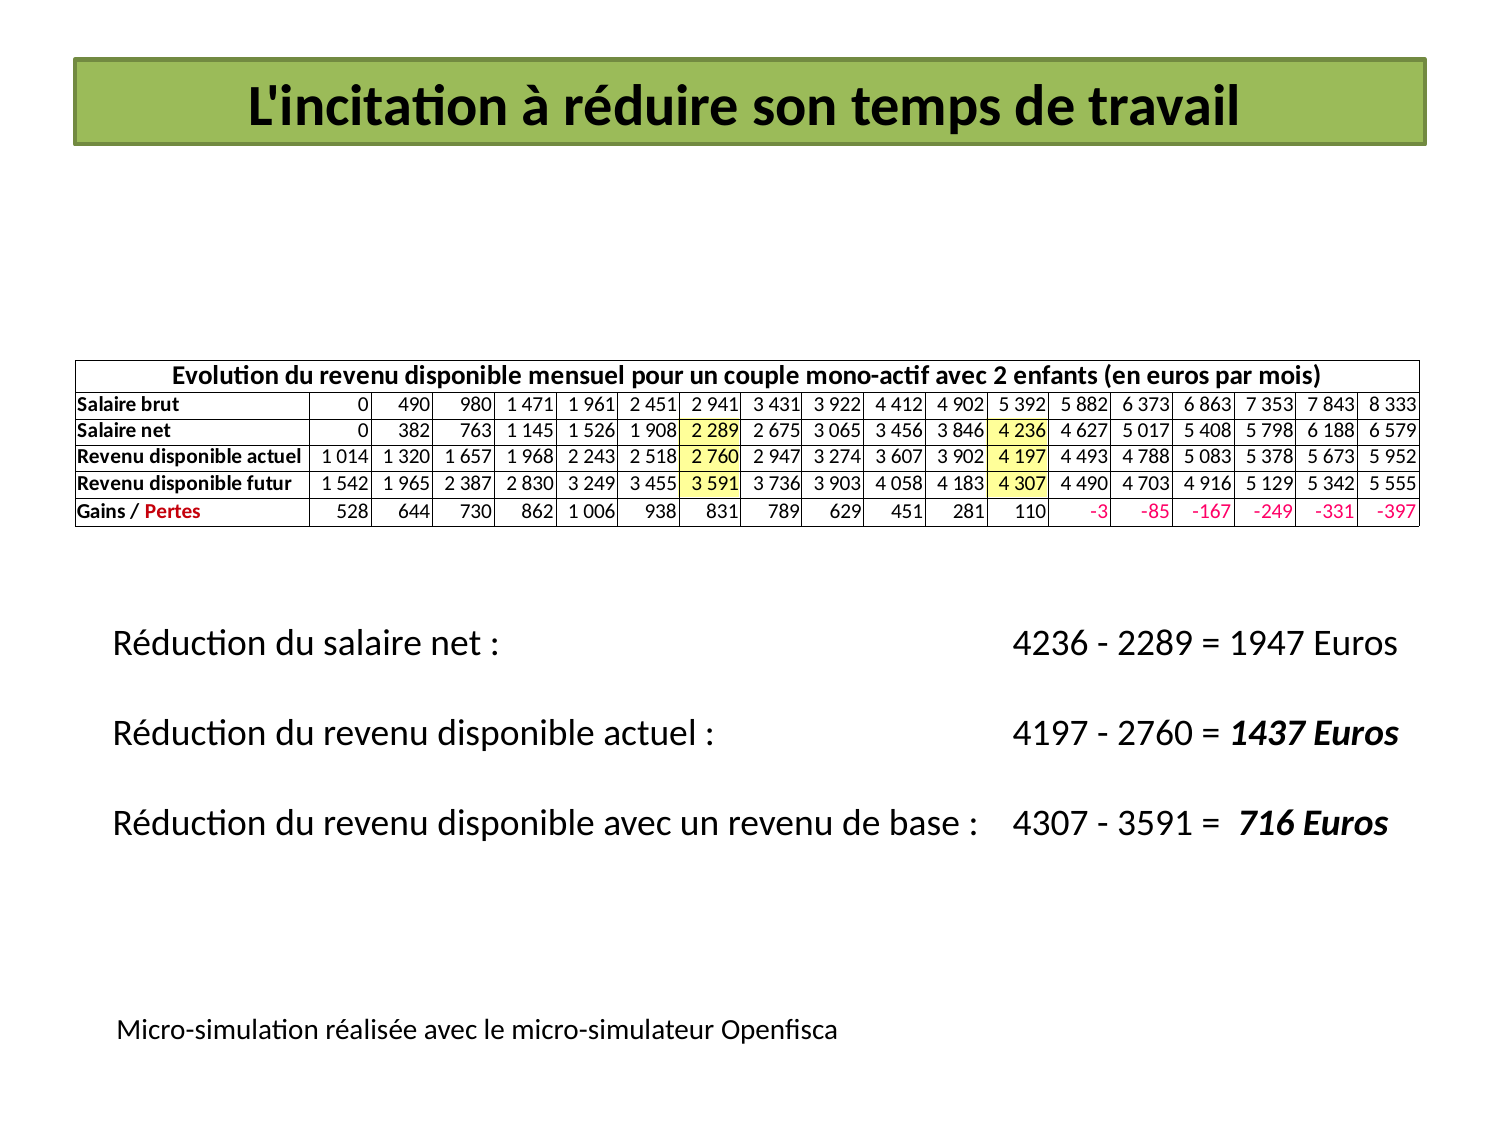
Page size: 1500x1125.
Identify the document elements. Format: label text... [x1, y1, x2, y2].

text_box L'incitation à réduire son temps de travail [73, 57, 1427, 146]
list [74, 358, 1426, 532]
text_box Réduction du salaire net : 4236 - 2289 = 1947 Euros Réduction du revenu disponible actuel : 4197 - 2760 = 1437 Euros Réduction du revenu disponible avec un revenu de base : 4307 - 3591 = 716 Euros [98, 610, 1421, 851]
text_box Micro-simulation réalisée avec le micro-simulateur Openfisca [101, 1002, 854, 1053]
